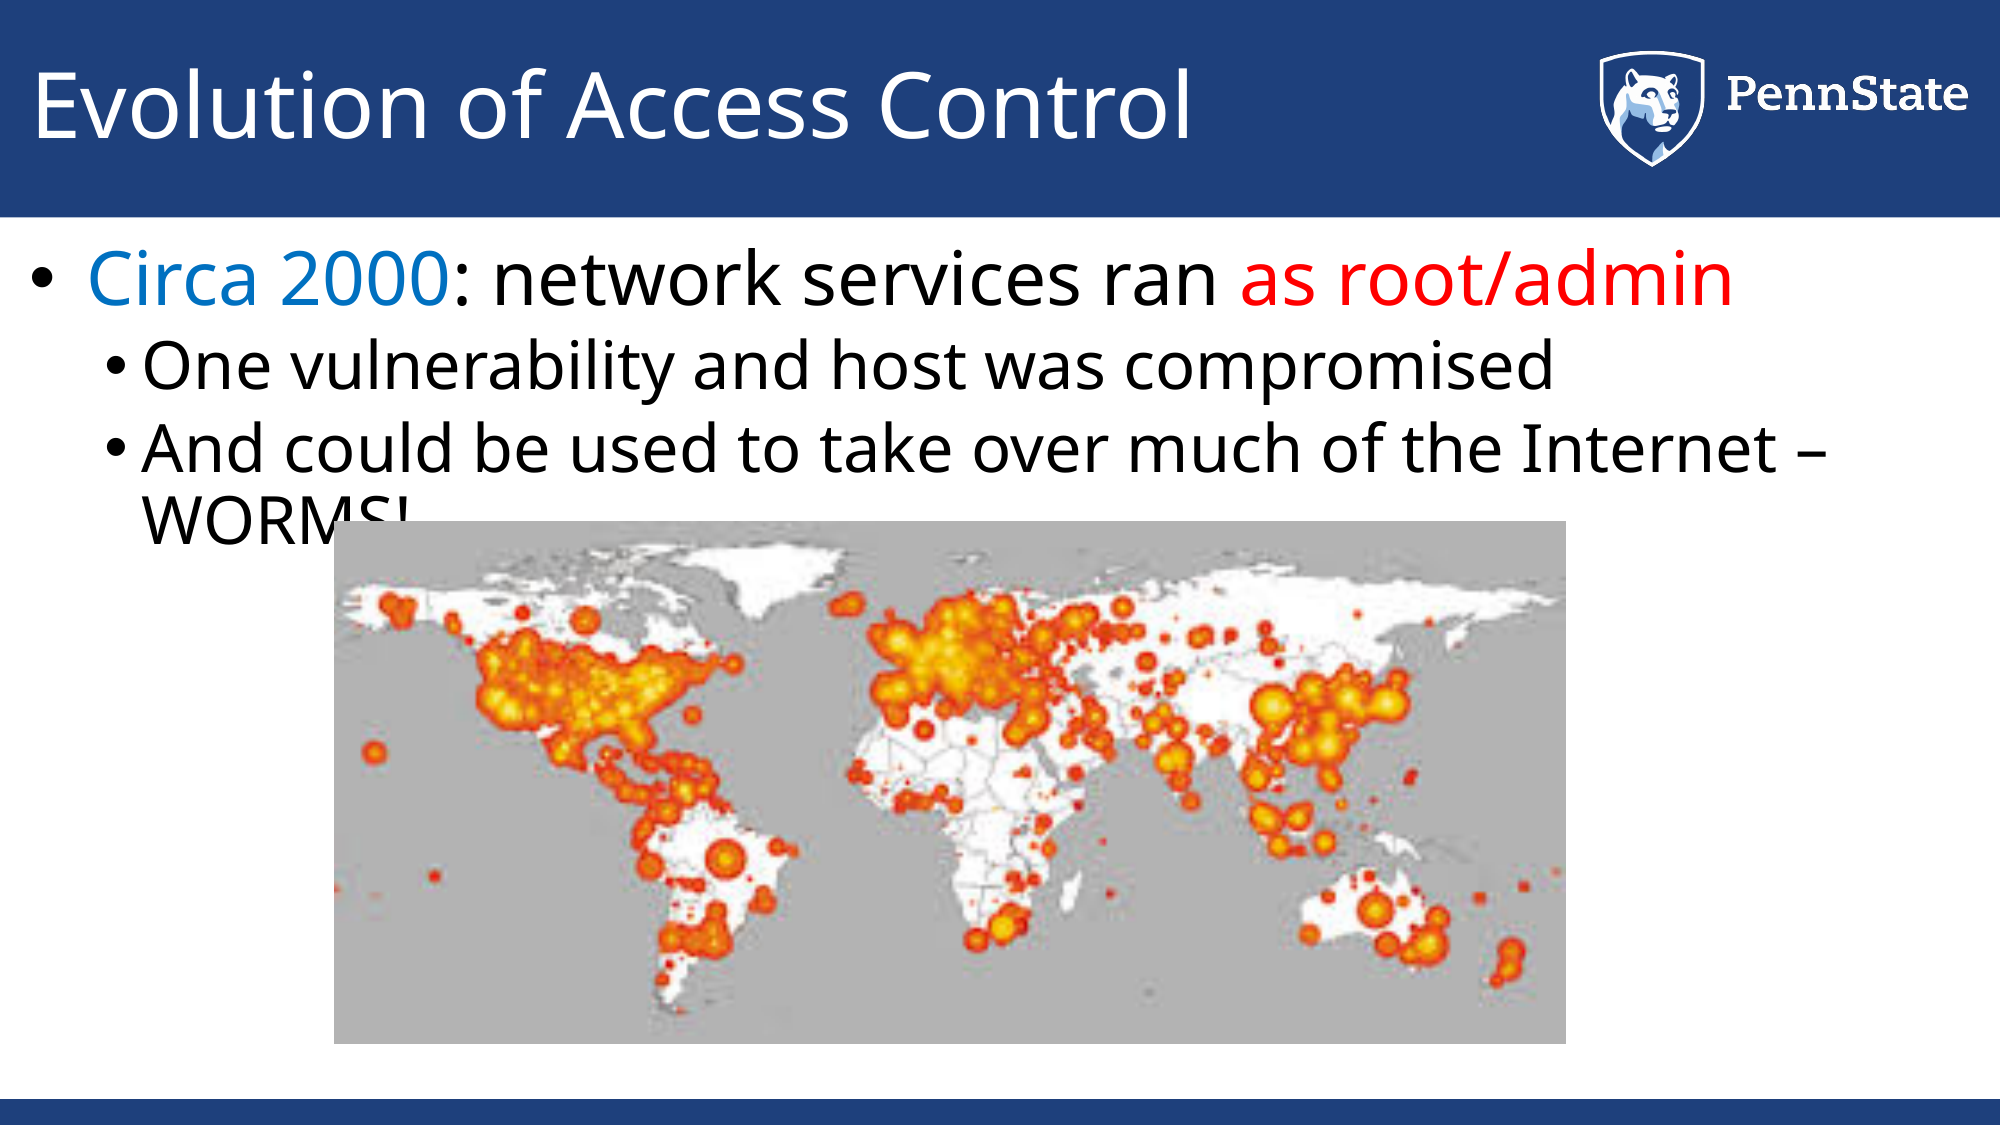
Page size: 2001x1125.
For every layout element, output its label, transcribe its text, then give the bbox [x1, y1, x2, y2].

title Evolution of Access Control [0, 0, 2000, 218]
list Circa 2000: network services ran as root/admin One vulnerability and host was compromised And could be used to take over much of the Internet – WORMS! [14, 233, 1976, 1099]
picture [333, 521, 1566, 1044]
footer [0, 1099, 2000, 1125]
